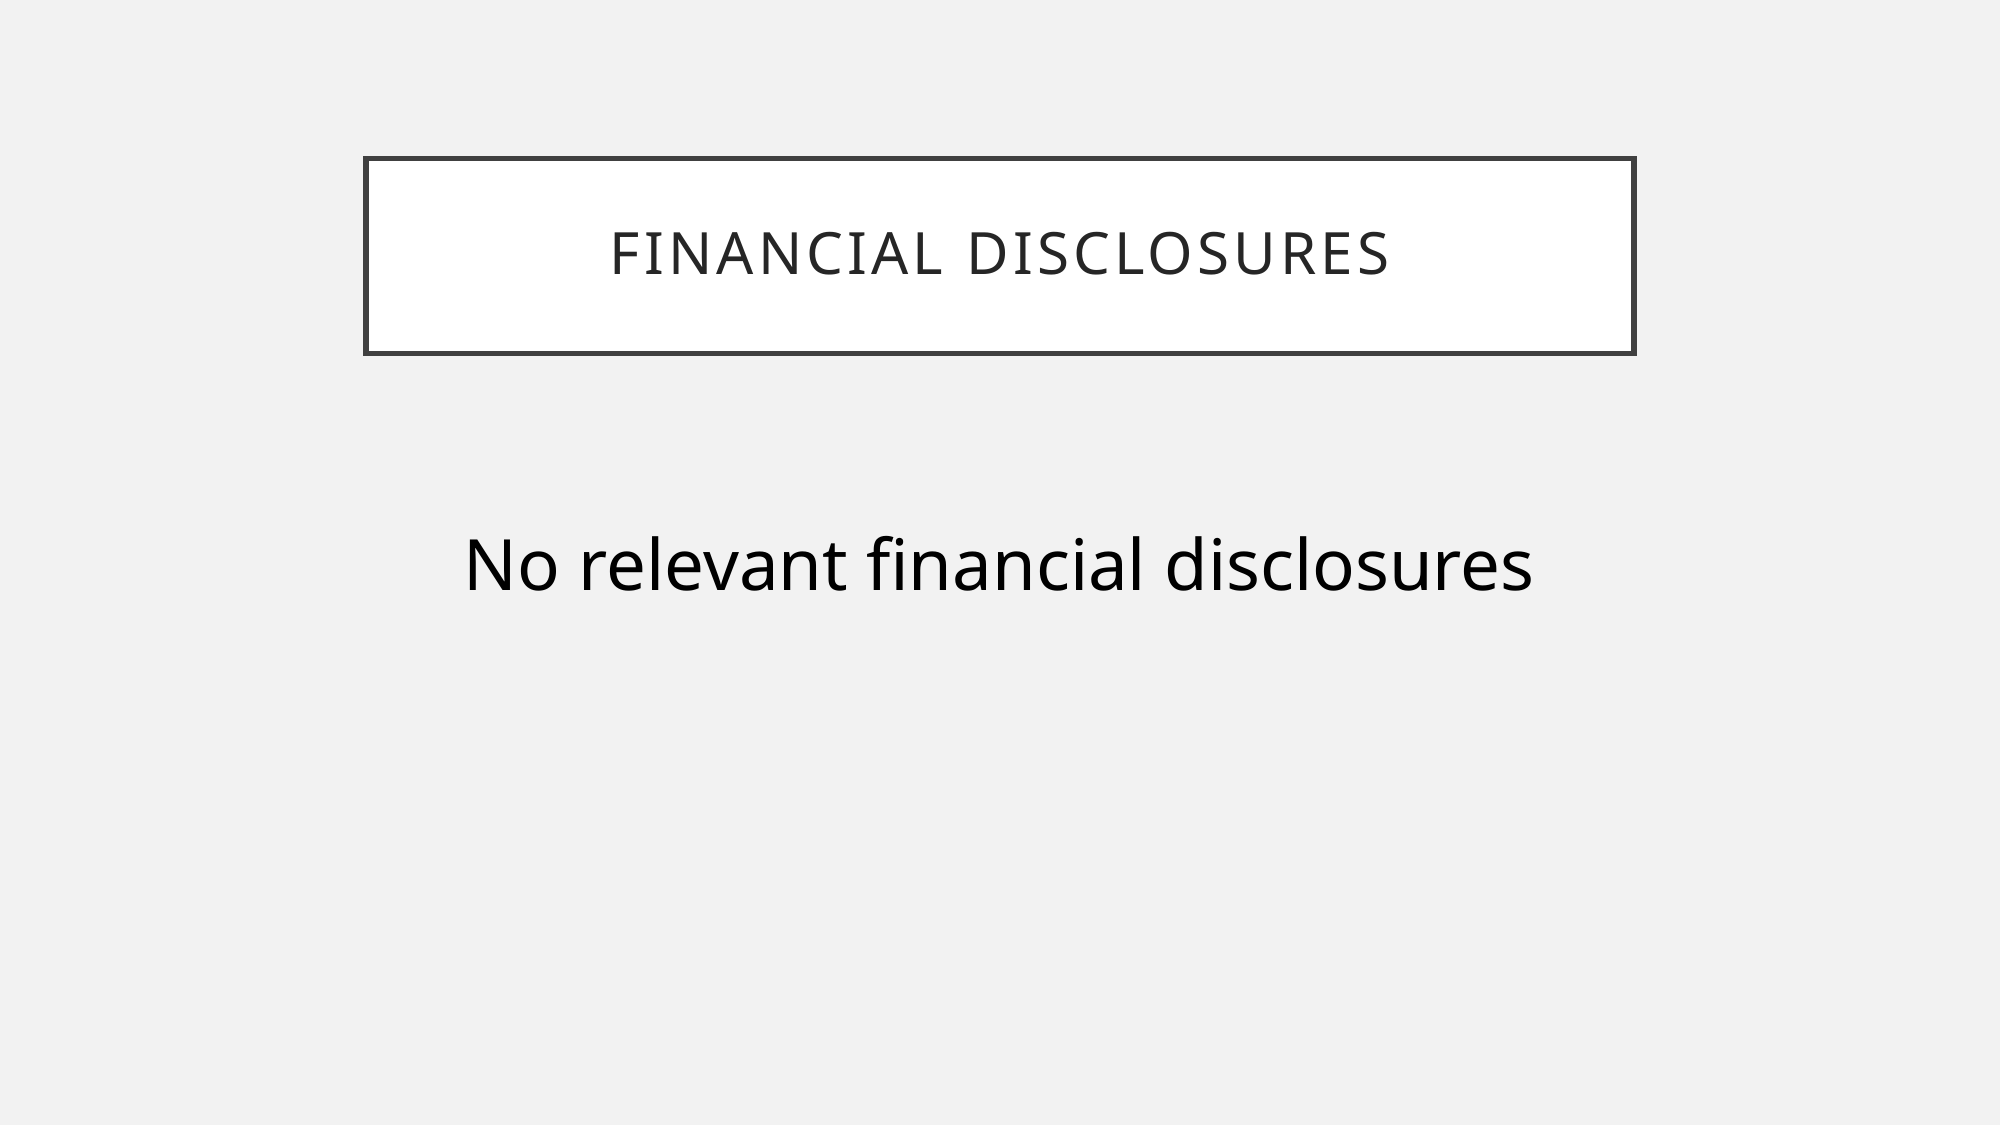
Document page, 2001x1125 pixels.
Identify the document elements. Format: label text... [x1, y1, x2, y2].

title Financial Disclosures [363, 156, 1637, 356]
text_box No relevant financial disclosures [449, 511, 1551, 612]
